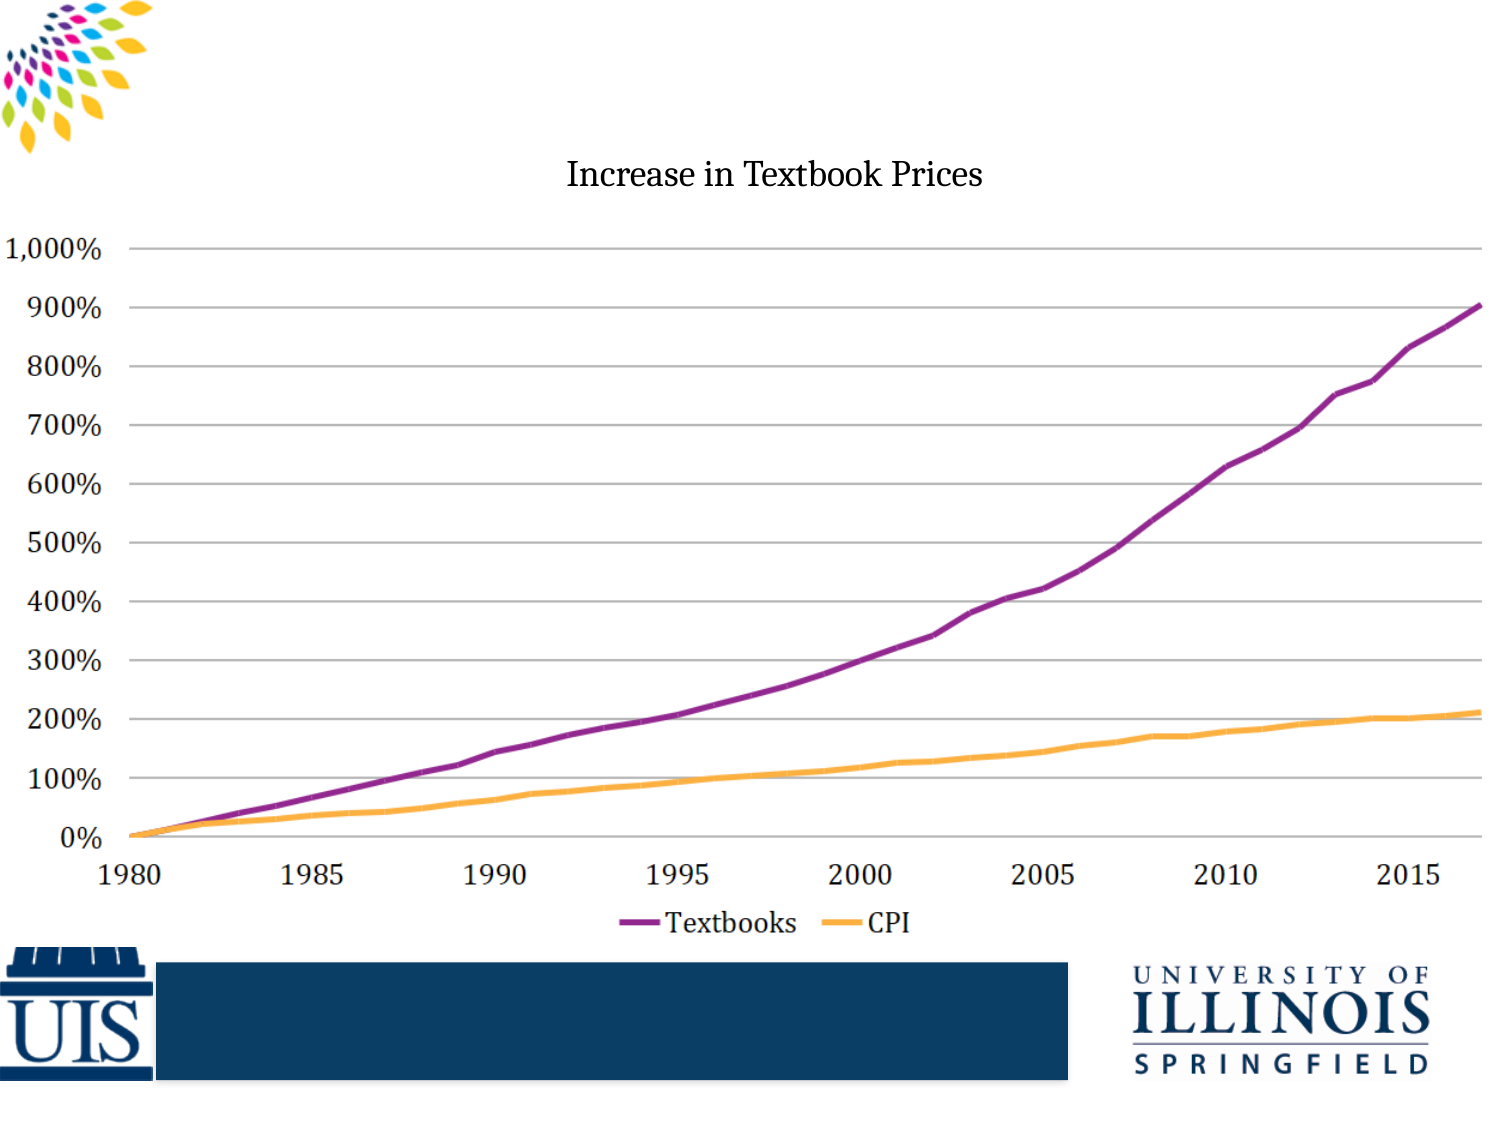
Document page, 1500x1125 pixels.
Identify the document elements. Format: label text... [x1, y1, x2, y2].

title Increase in Textbook Prices [137, 149, 1413, 193]
picture [1131, 962, 1432, 1081]
picture [0, 947, 153, 1081]
picture [0, 0, 157, 161]
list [0, 232, 1500, 947]
